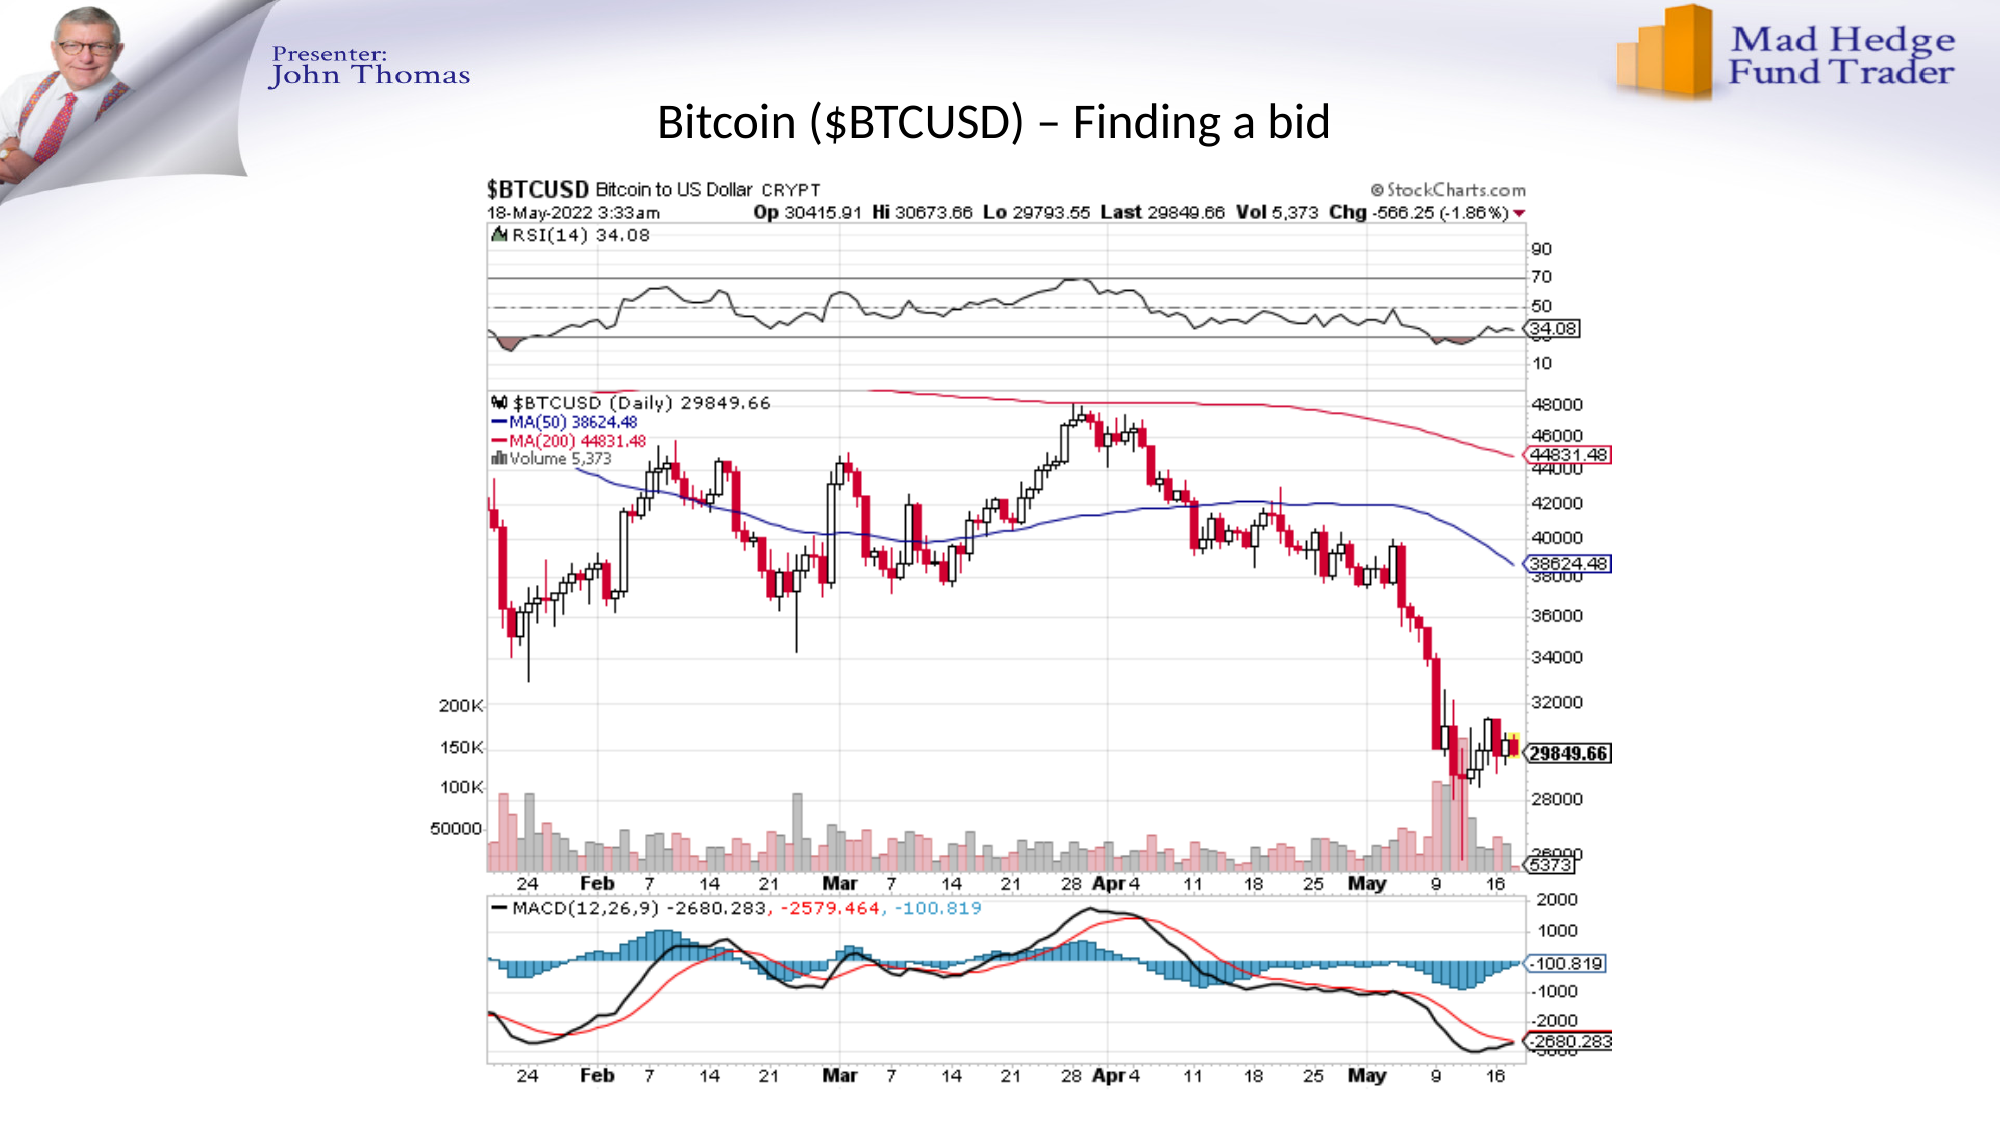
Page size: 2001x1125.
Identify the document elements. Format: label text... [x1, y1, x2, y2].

picture [0, 0, 2000, 1091]
title Bitcoin ($BTCUSD) – Finding a bid [324, 62, 1675, 225]
